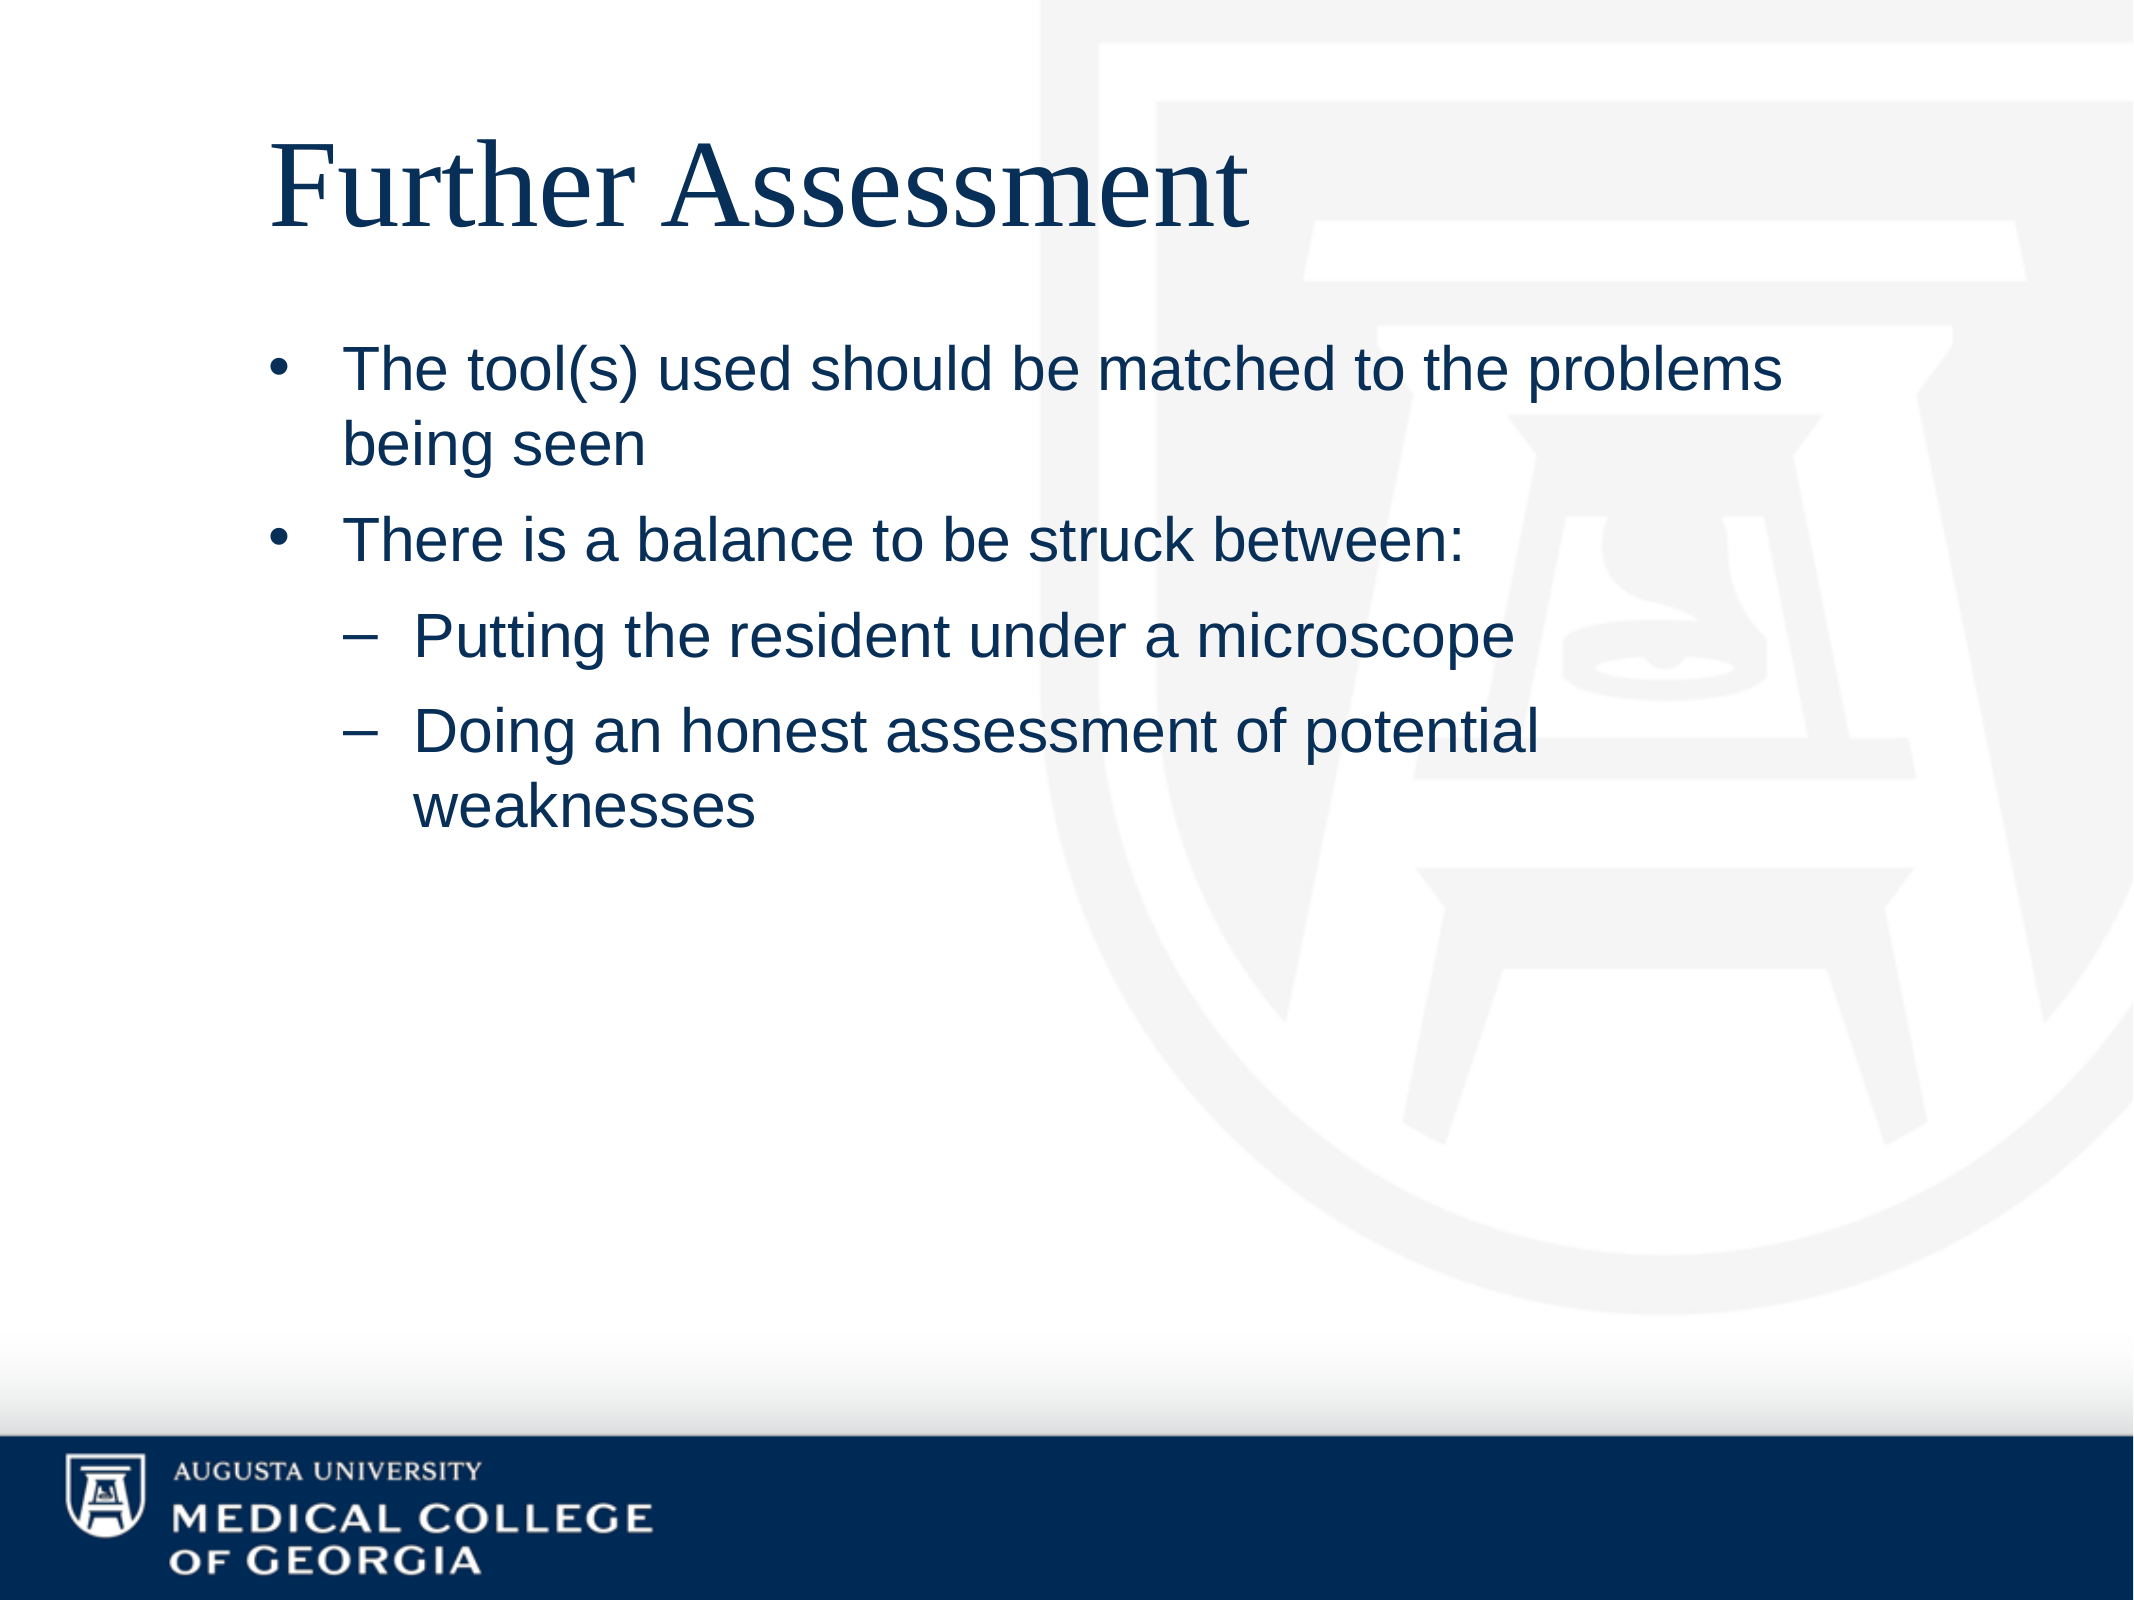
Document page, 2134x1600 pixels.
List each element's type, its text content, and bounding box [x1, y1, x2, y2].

picture [0, 0, 2134, 1600]
title Further Assessment [253, 94, 1873, 266]
list The tool(s) used should be matched to the problems being seen There is a balance to be struck between: Putting the resident under a microscope Doing an honest assessment of potential weaknesses [253, 320, 1873, 1091]
